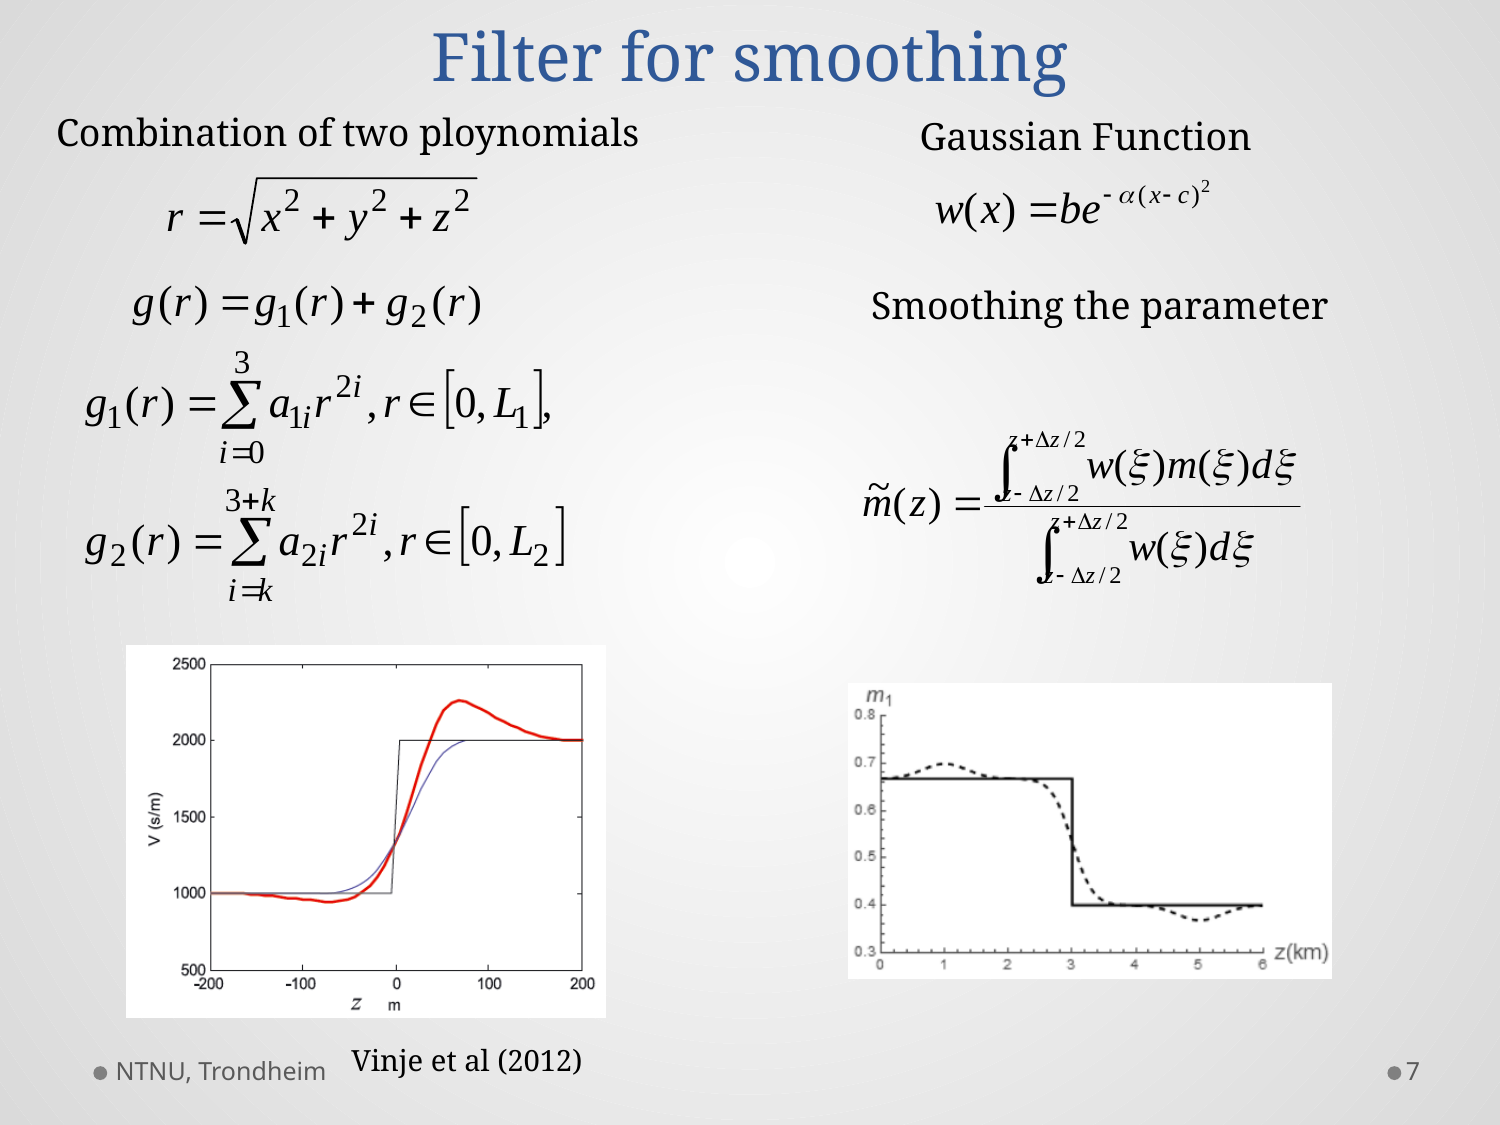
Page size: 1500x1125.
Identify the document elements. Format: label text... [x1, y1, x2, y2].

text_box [123, 272, 491, 336]
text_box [855, 420, 1309, 593]
picture [847, 683, 1332, 980]
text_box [926, 168, 1221, 243]
text_box Vinje et al (2012) [336, 1034, 636, 1085]
footer NTNU, Trondheim [108, 1042, 576, 1103]
title Filter for smoothing [75, 1, 1425, 102]
text_box Gaussian Function [904, 105, 1283, 166]
picture [126, 644, 606, 1018]
text_box Smoothing the parameter [856, 274, 1369, 335]
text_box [159, 168, 486, 254]
slide_number 7 [1401, 1042, 1494, 1103]
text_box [76, 338, 572, 612]
text_box Combination of two ploynomials [41, 101, 691, 162]
